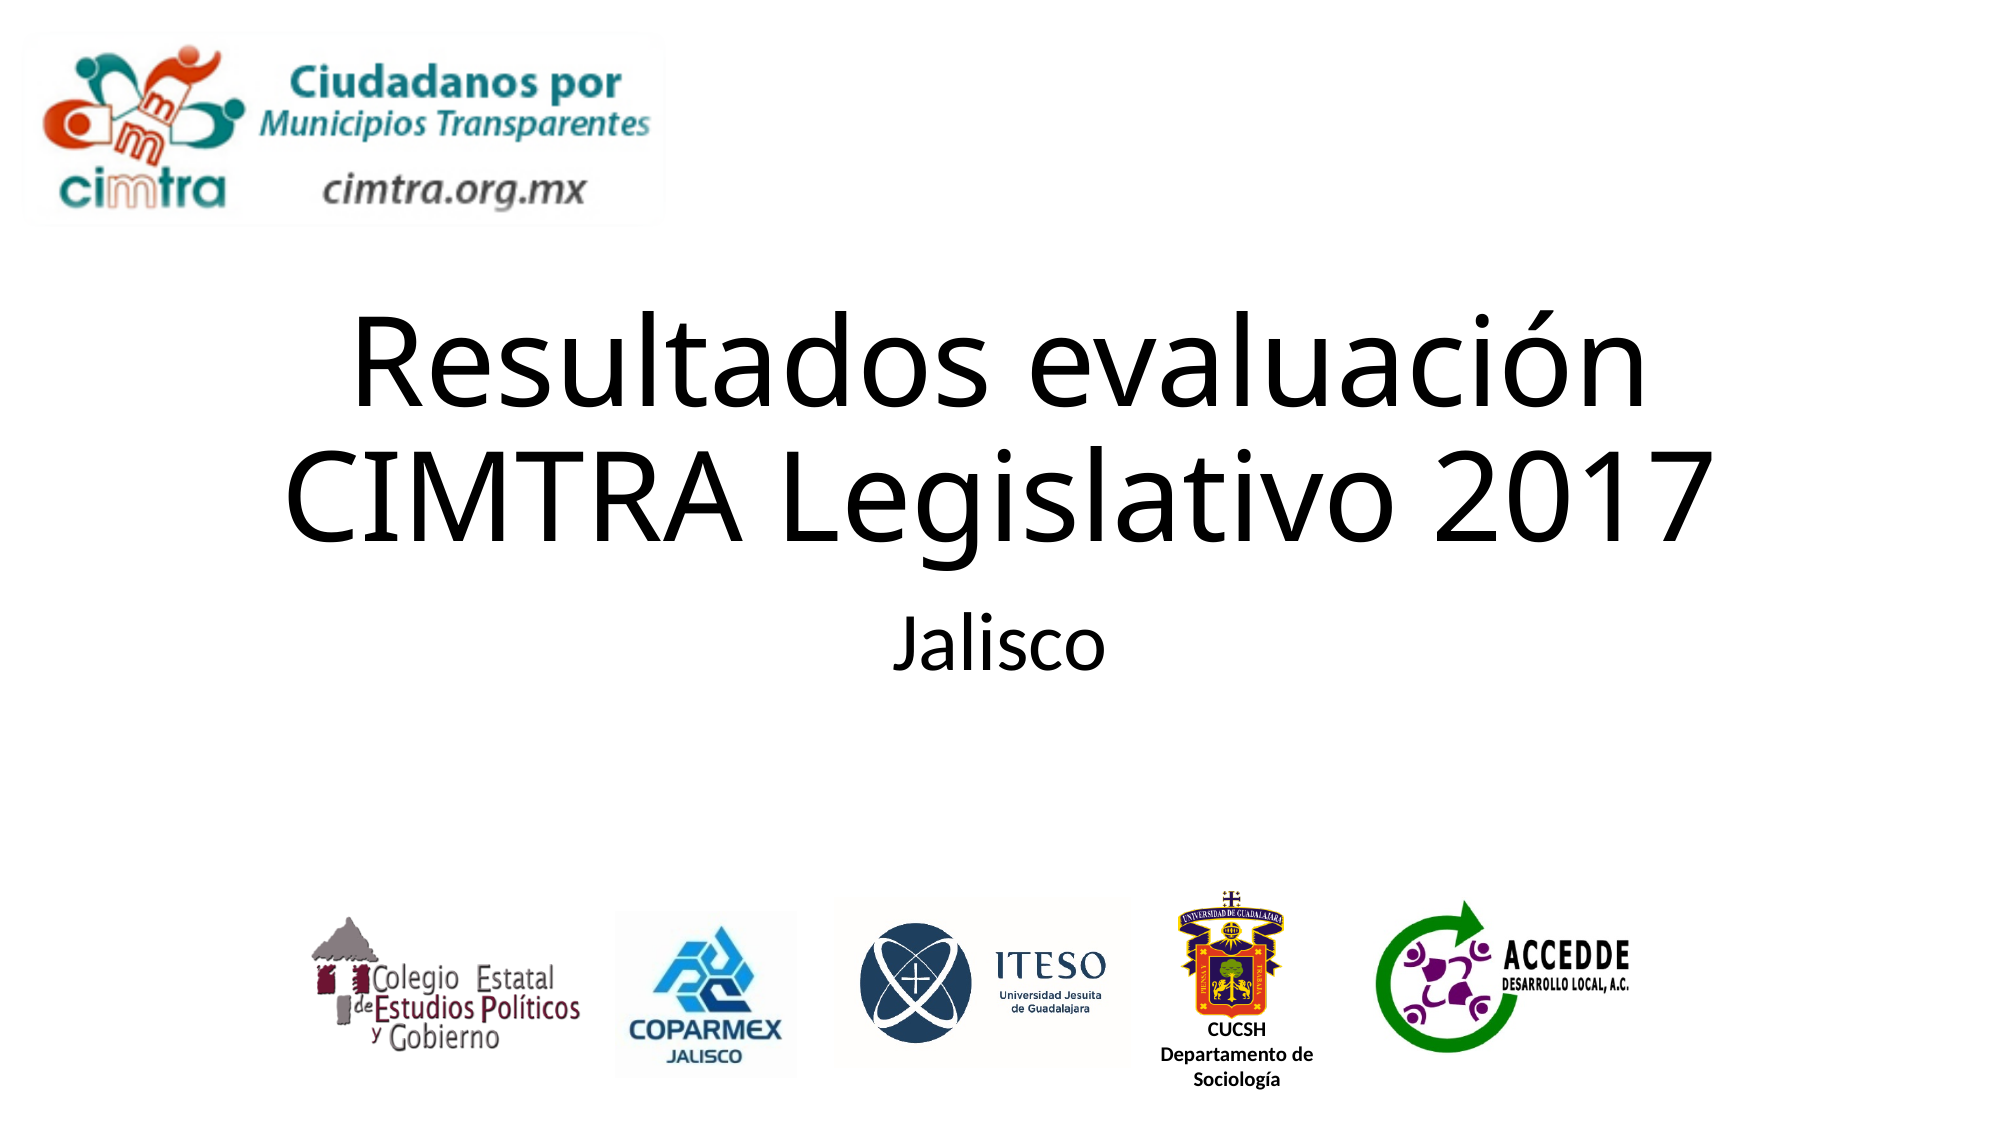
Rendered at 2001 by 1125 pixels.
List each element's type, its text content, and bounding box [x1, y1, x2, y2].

subtitle Jalisco [249, 590, 1750, 863]
title Resultados evaluación CIMTRA Legislativo 2017 [249, 184, 1750, 576]
picture [1178, 891, 1284, 1019]
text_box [296, 897, 1632, 1078]
picture [21, 31, 666, 227]
text_box CUCSH Departamento de Sociología [1123, 1078, 1351, 1098]
